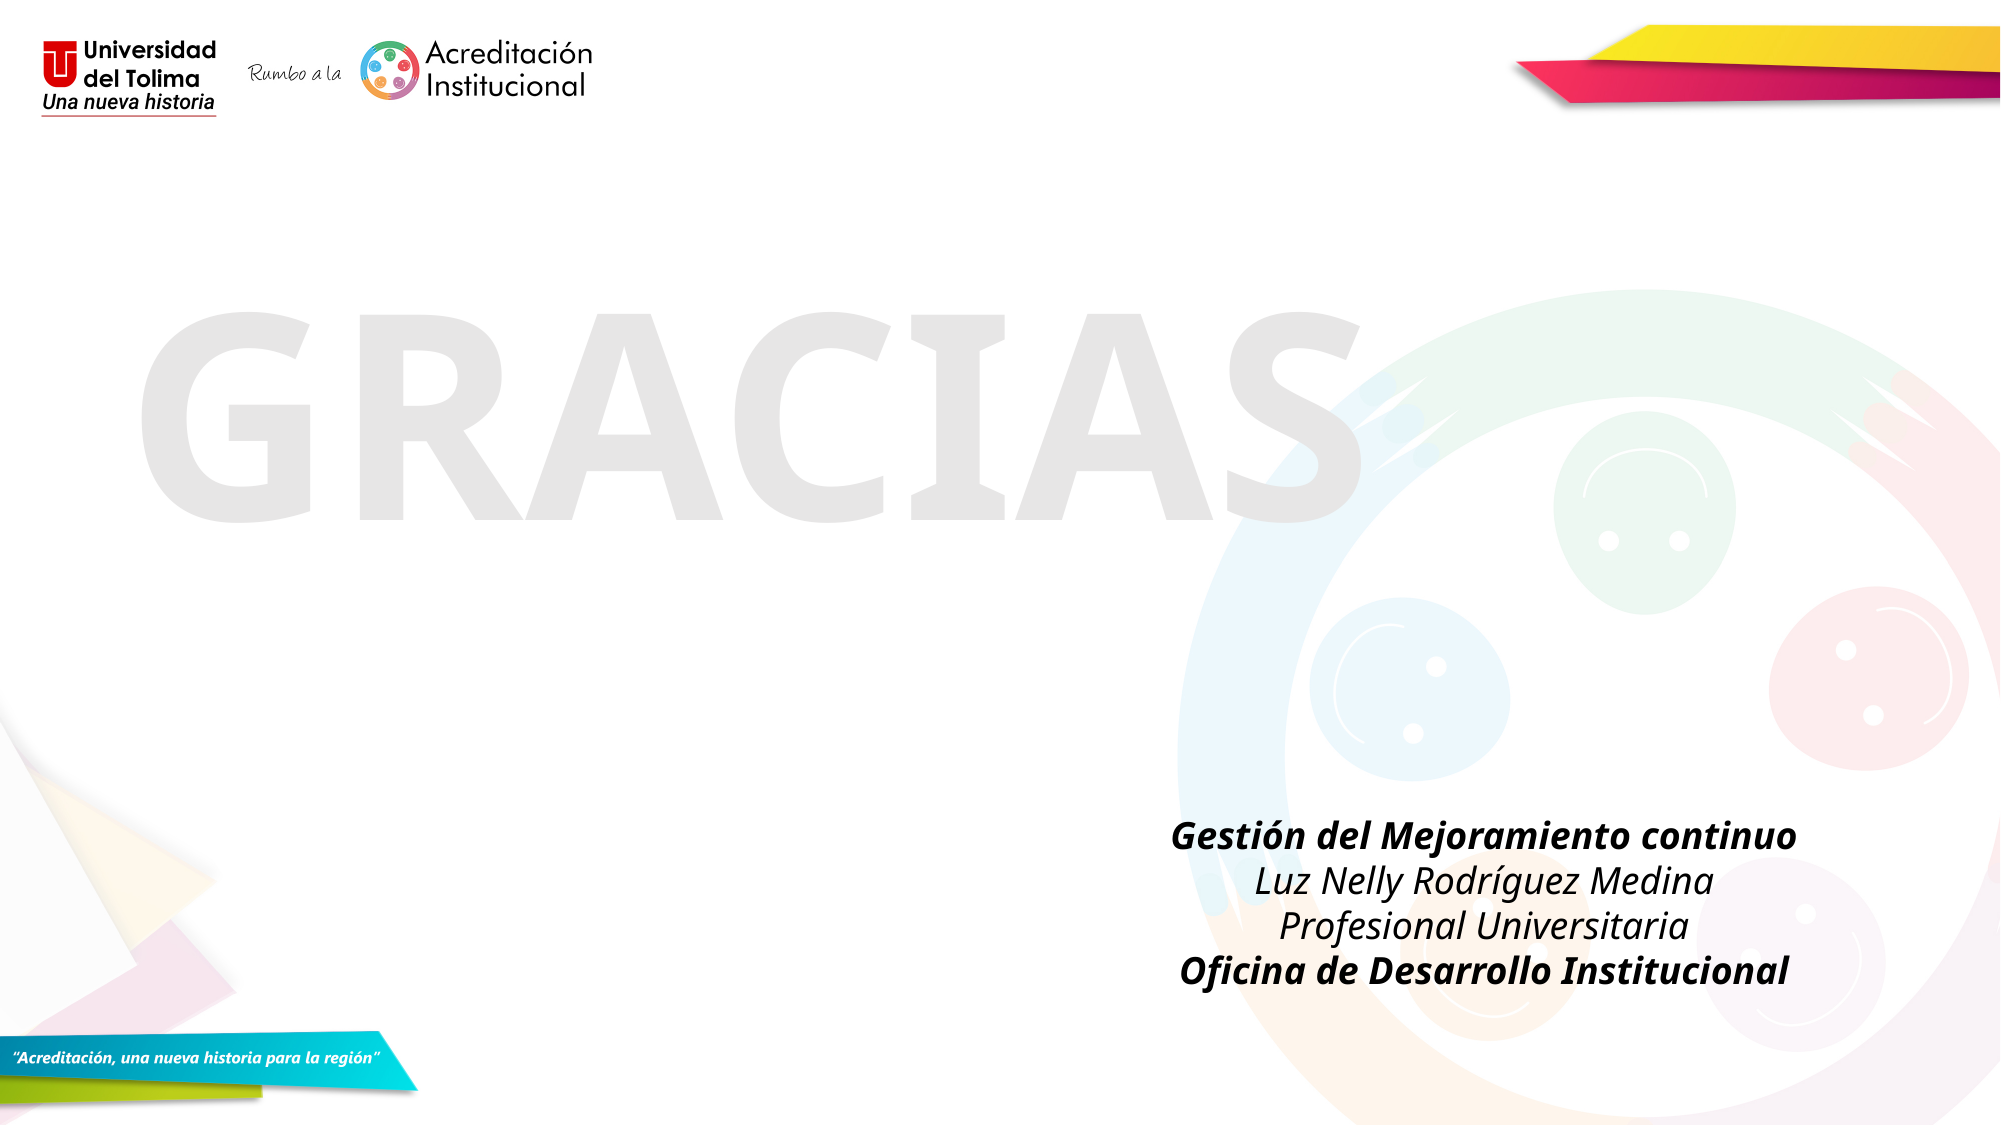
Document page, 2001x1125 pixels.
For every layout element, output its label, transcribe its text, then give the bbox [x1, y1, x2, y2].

picture [0, 0, 2001, 1125]
text_box Gestión del Mejoramiento continuo Luz Nelly Rodríguez Medina Profesional Universitaria Oficina de Desarrollo Institucional [984, 804, 1985, 1090]
text_box GRACIAS [110, 225, 1390, 586]
picture [18, 1053, 27, 1063]
